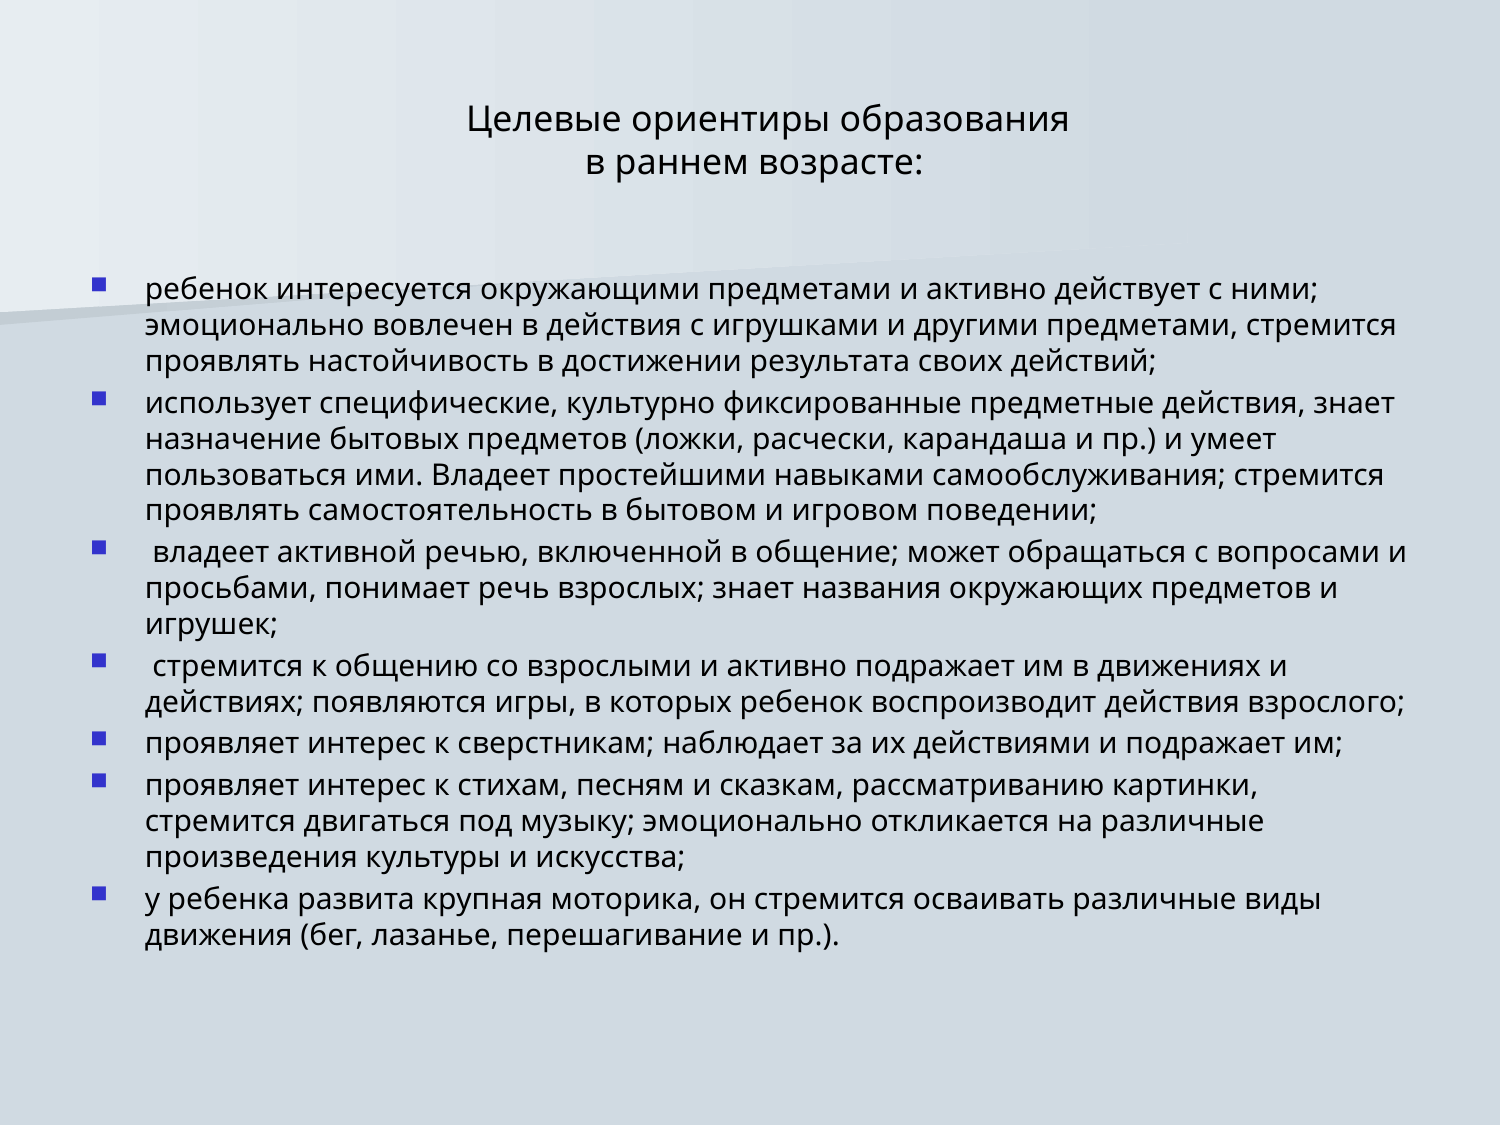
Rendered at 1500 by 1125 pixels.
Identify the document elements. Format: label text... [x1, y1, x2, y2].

title Целевые ориентиры образования в раннем возрасте: [75, 45, 1425, 233]
list ребенок интересуется окружающими предметами и активно действует с ними; эмоционально вовлечен в действия с игрушками и другими предметами, стремится проявлять настойчивость в достижении результата своих действий; использует специфические, культурно фиксированные предметные действия, знает назначение бытовых предметов (ложки, расчески, карандаша и пр.) и умеет пользоваться ими. Владеет простейшими навыками самообслуживания; стремится проявлять самостоятельность в бытовом и игровом поведении; владеет активной речью, включенной в общение; может обращаться с вопросами и просьбами, понимает речь взрослых; знает названия окружающих предметов и игрушек; стремится к общению со взрослыми и активно подражает им в движениях и действиях; появляются игры, в которых ребенок воспроизводит действия взрослого; проявляет интерес к сверстникам; наблюдает за их действиями и подражает им; проявляет интерес к стихам, песням и сказкам, рассматриванию картинки, стремится двигаться под музыку; эмоционально откликается на различные произведения культуры и искусства; у ребенка развита крупная моторика, он стремится осваивать различные виды движения (бег, лазанье, перешагивание и пр.). [75, 262, 1425, 1000]
